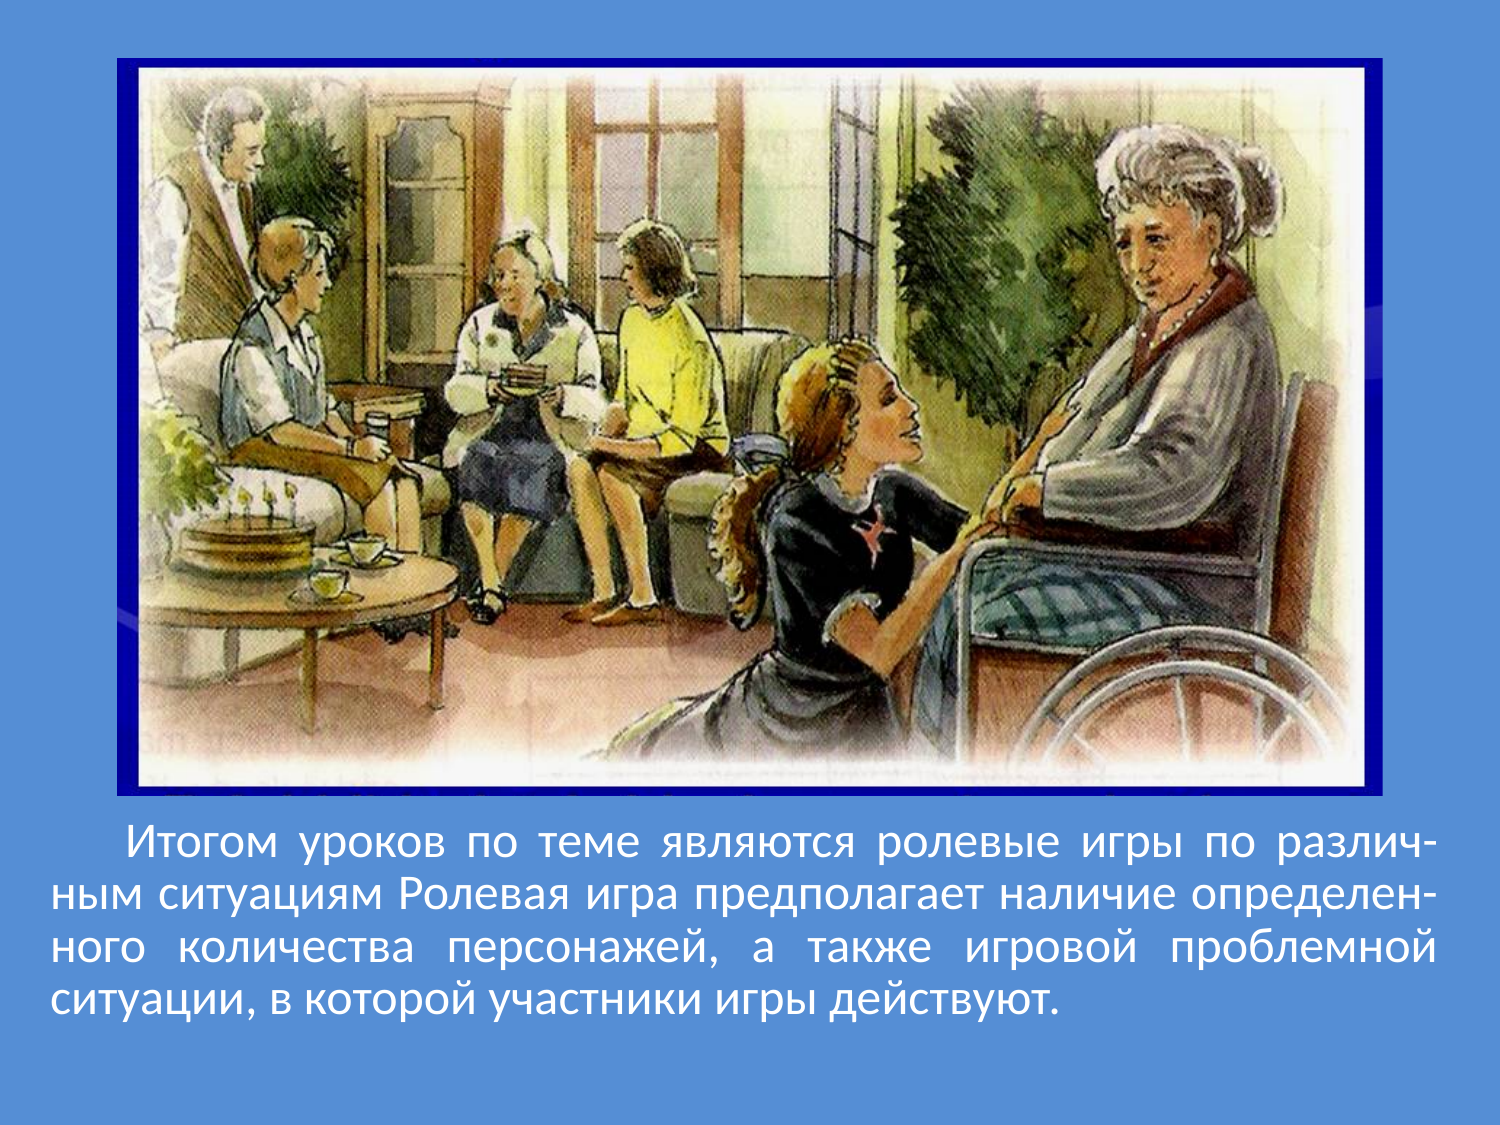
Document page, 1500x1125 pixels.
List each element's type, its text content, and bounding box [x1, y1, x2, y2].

text_box Итогом уроков по теме являются ролевые игры по различ-ным ситуациям Ролевая игра предполагает наличие определен-ного количества персонажей, а также игровой проблемной ситуации, в которой участники игры действуют. [35, 808, 1454, 1032]
picture [116, 58, 1383, 796]
